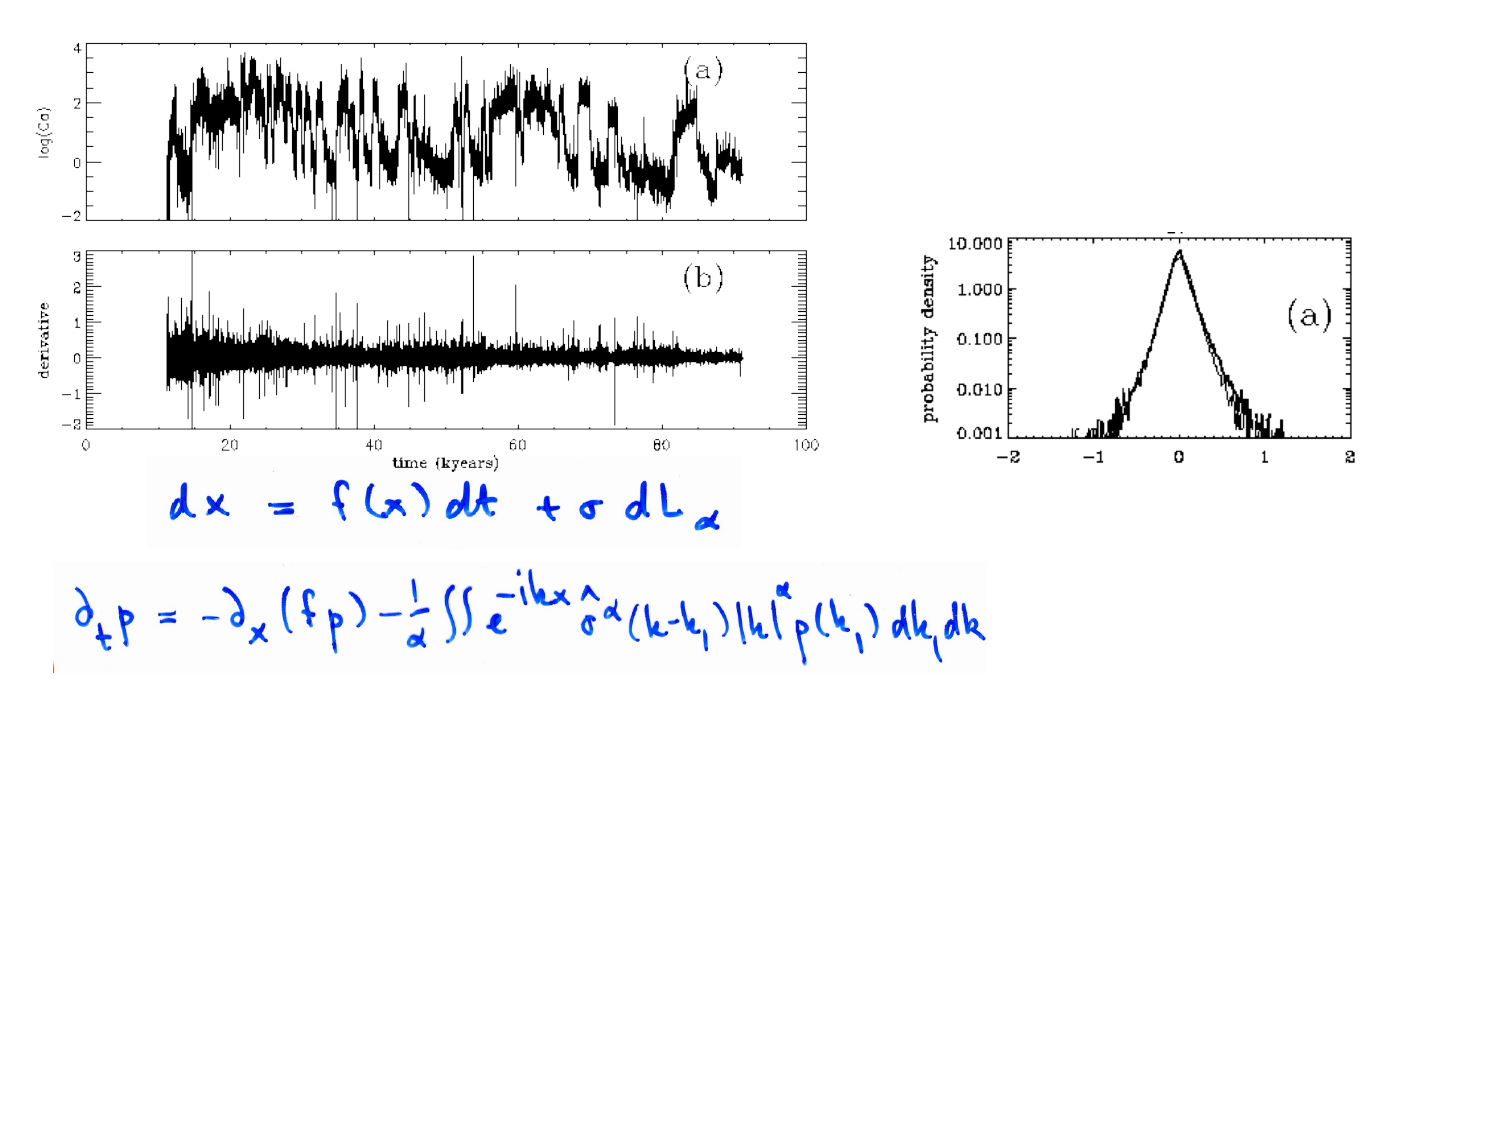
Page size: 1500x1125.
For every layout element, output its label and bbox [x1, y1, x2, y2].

picture [0, 0, 987, 901]
picture [912, 232, 1361, 469]
